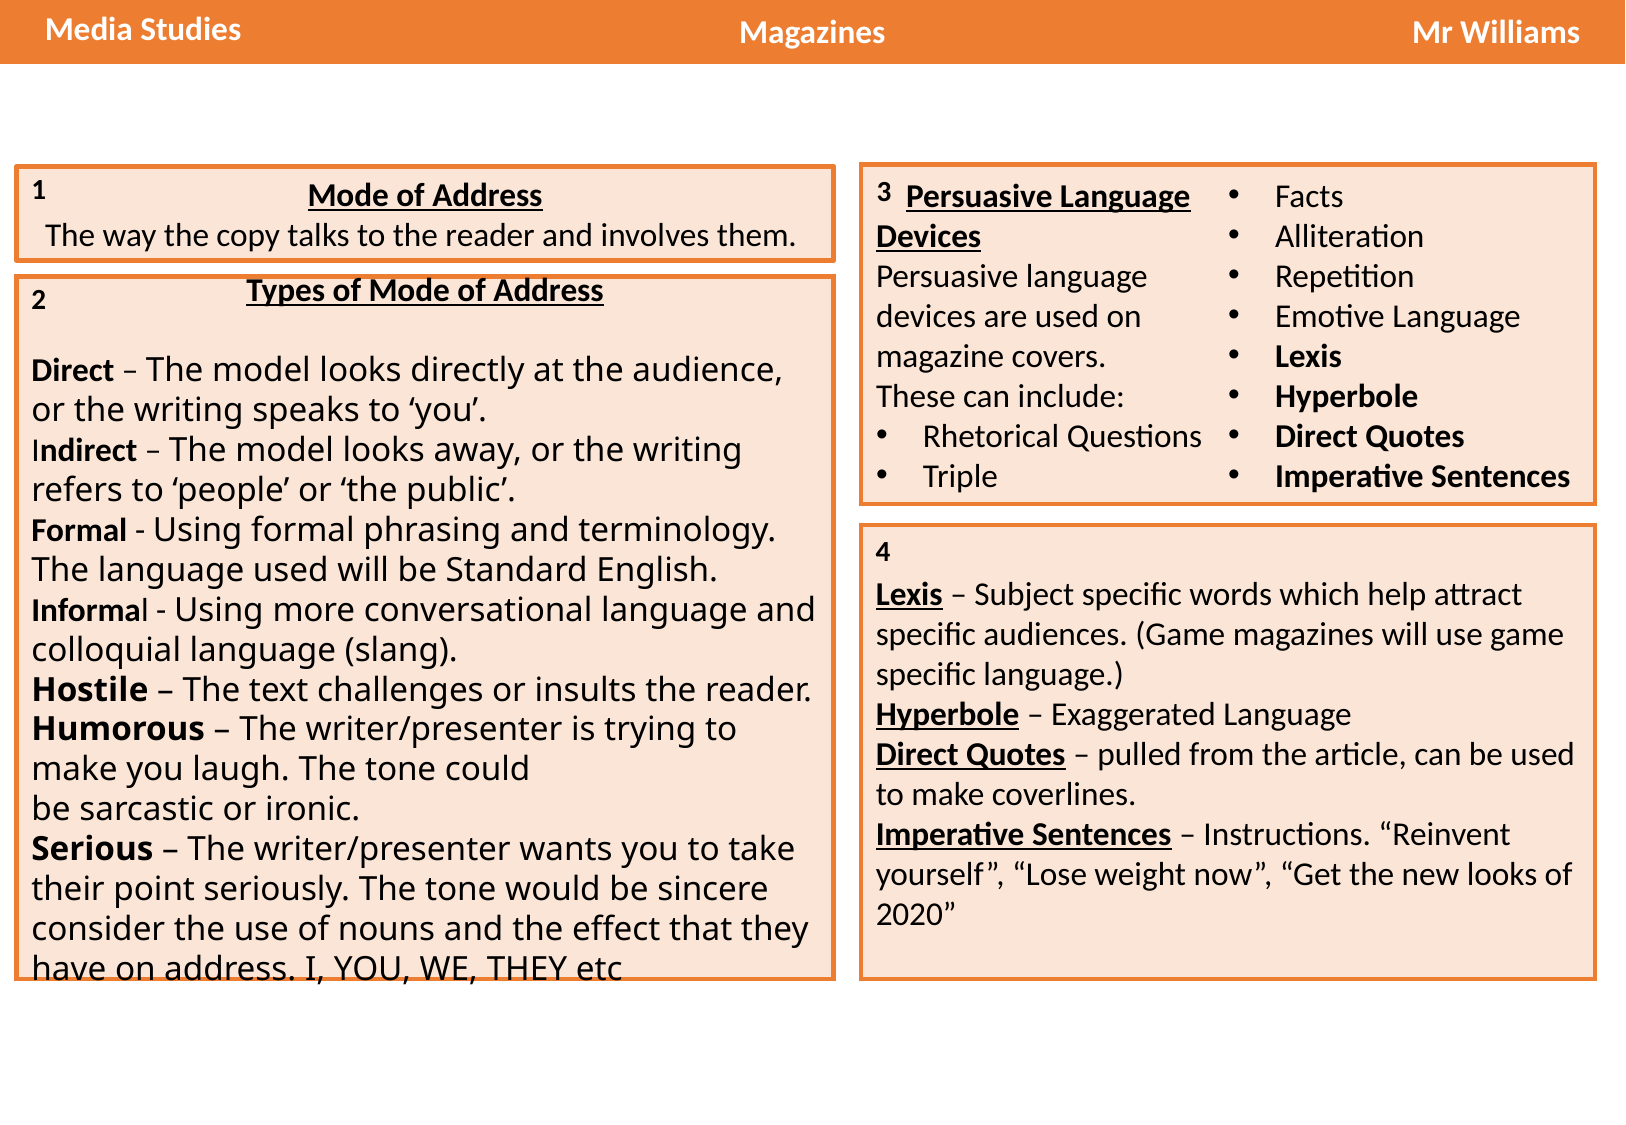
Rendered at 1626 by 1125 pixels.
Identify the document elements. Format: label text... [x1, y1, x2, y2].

text_box Mr Williams [1397, 2, 1596, 58]
text_box Magazines [724, 2, 901, 58]
text_box 3 [861, 164, 914, 215]
text_box 4 [860, 524, 913, 575]
text_box [0, 0, 1625, 64]
text_box Types of Mode of Address Direct – The model looks directly at the audience, or the writing speaks to ‘you’. Indirect – The model looks away, or the writing refers to ‘people’ or ‘the public’. Formal - Using formal phrasing and terminology. The language used will be Standard English. Informal - Using more conversational language and colloquial language (slang). Hostile – The text challenges or insults the reader. Humorous – The writer/presenter is trying to make you laugh. The tone could be sarcastic or ironic. Serious – The writer/presenter wants you to take their point seriously. The tone would be sincere consider the use of nouns and the effect that they have on address. I, YOU, WE, THEY etc [16, 275, 835, 980]
text_box Media Studies [30, 0, 257, 55]
text_box 2 [16, 273, 69, 323]
text_box Persuasive Language Devices Persuasive language devices are used on magazine covers. These can include: Rhetorical Questions Triple Facts Alliteration Repetition Emotive Language Lexis Hyperbole Direct Quotes Imperative Sentences [860, 163, 1596, 505]
text_box 1 [16, 162, 69, 213]
text_box Mode of Address The way the copy talks to the reader and involves them. [16, 166, 834, 261]
text_box Lexis – Subject specific words which help attract specific audiences. (Game magazines will use game specific language.) Hyperbole – Exaggerated Language Direct Quotes – pulled from the article, can be used to make coverlines. Imperative Sentences – Instructions. “Reinvent yourself”, “Lose weight now”, “Get the new looks of 2020” [860, 524, 1596, 980]
